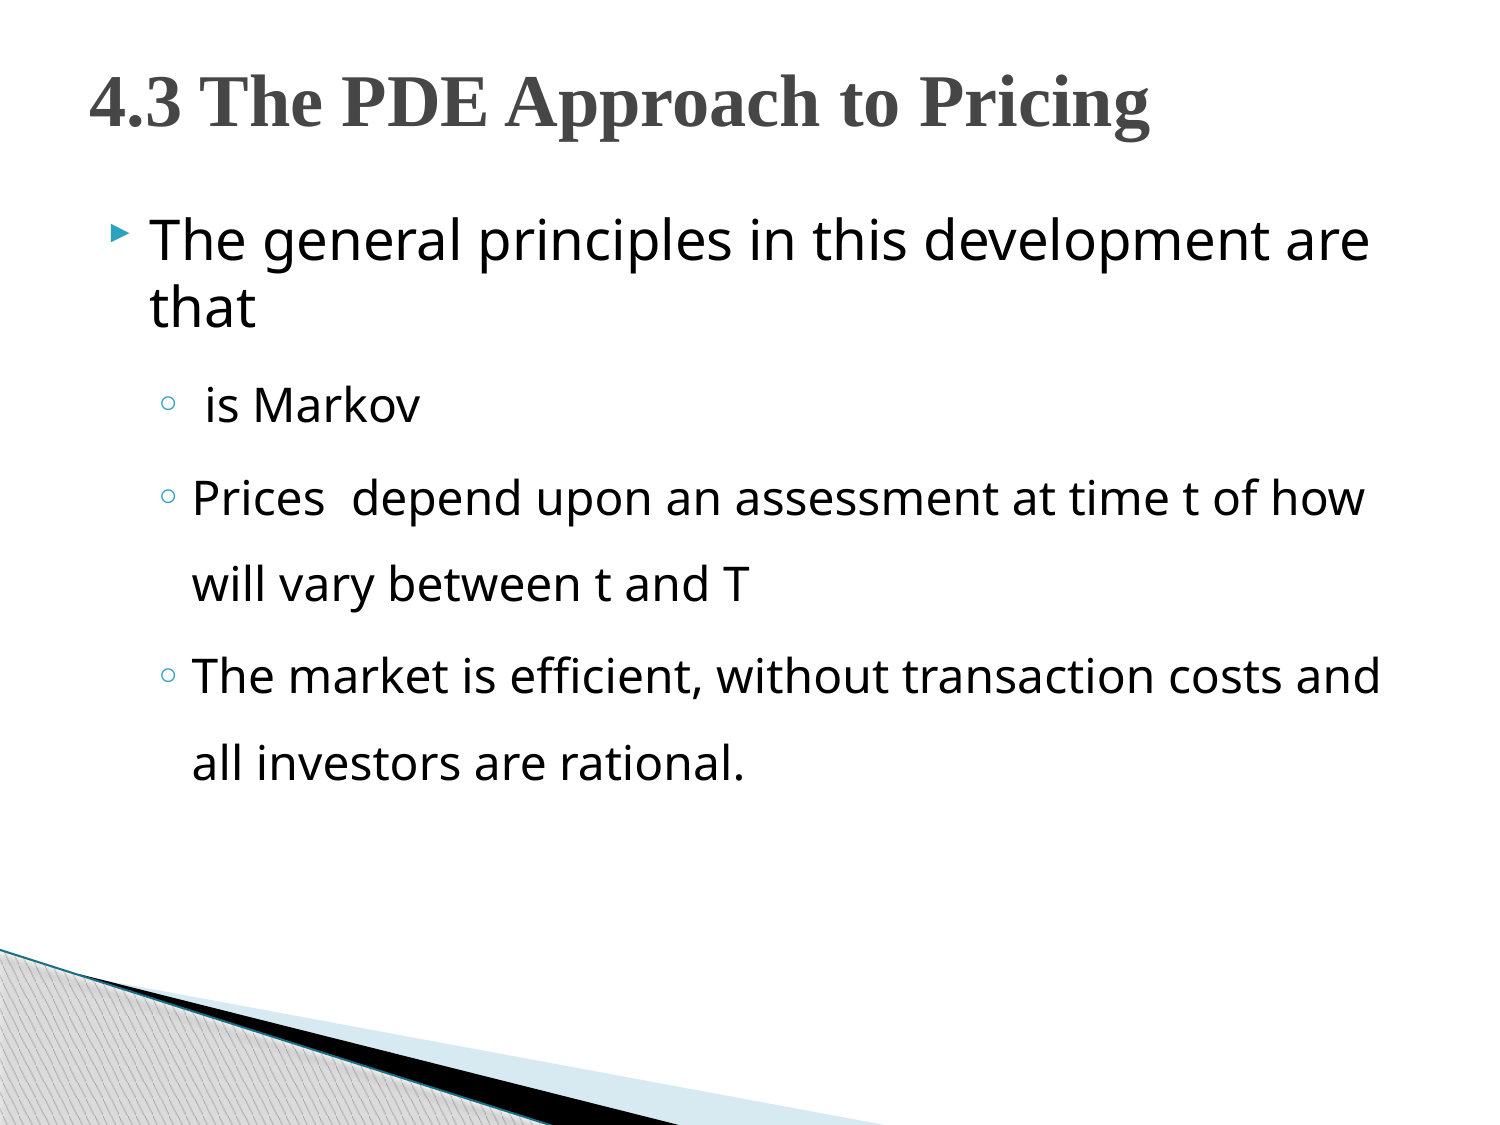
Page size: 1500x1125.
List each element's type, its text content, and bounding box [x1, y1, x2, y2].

title 4.3 The PDE Approach to Pricing [75, 45, 1425, 149]
